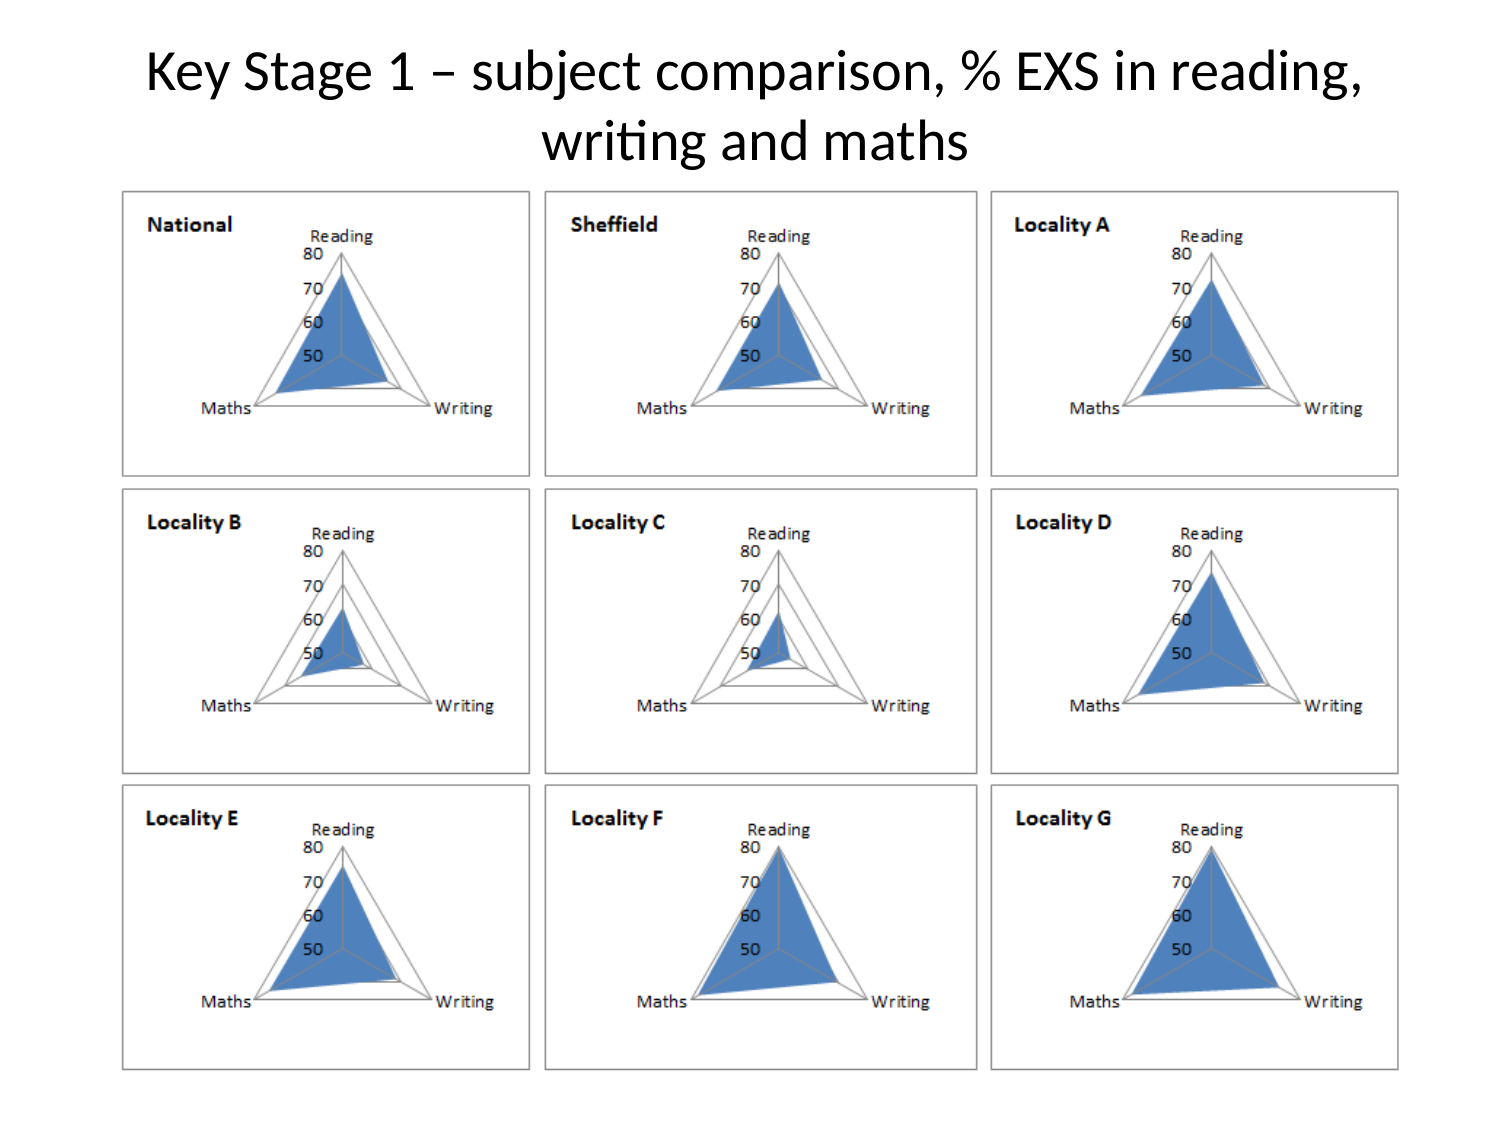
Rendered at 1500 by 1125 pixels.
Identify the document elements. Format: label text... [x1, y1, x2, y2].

picture [111, 178, 1412, 1085]
title Key Stage 1 – subject comparison, % EXS in reading, writing and maths [80, 8, 1431, 197]
